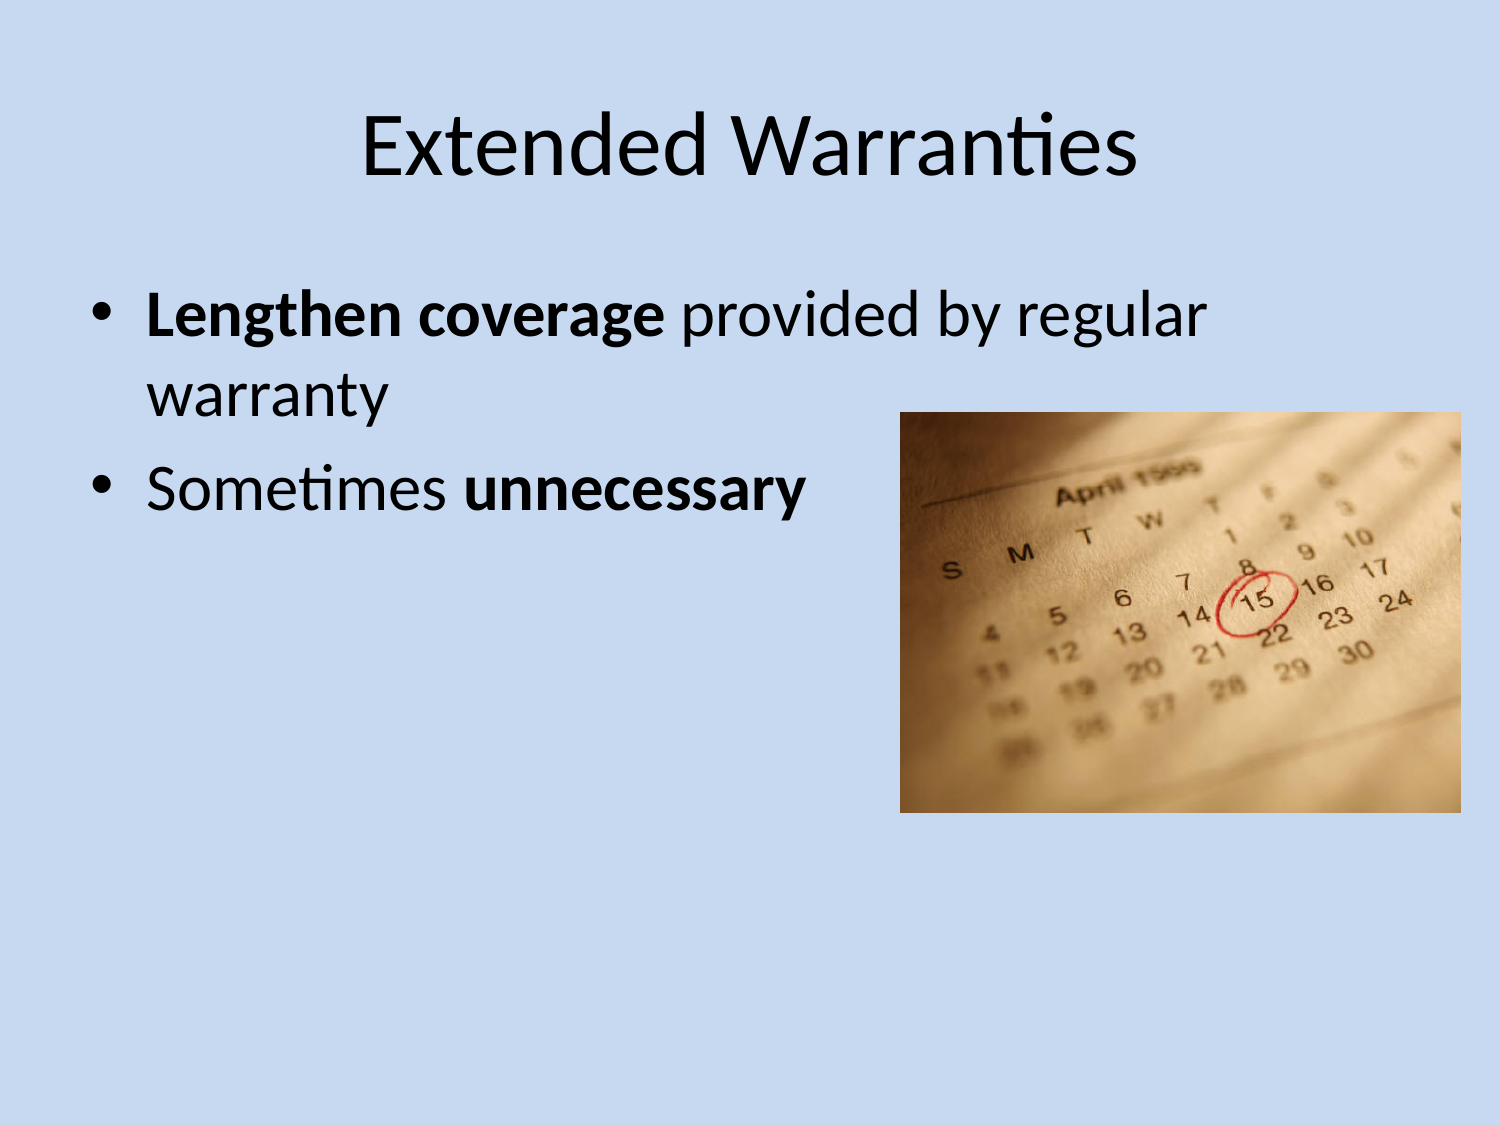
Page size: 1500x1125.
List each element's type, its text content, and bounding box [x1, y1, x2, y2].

list Lengthen coverage provided by regular warranty Sometimes unnecessary [75, 262, 1425, 588]
picture [899, 412, 1461, 813]
title Extended Warranties [75, 45, 1425, 233]
